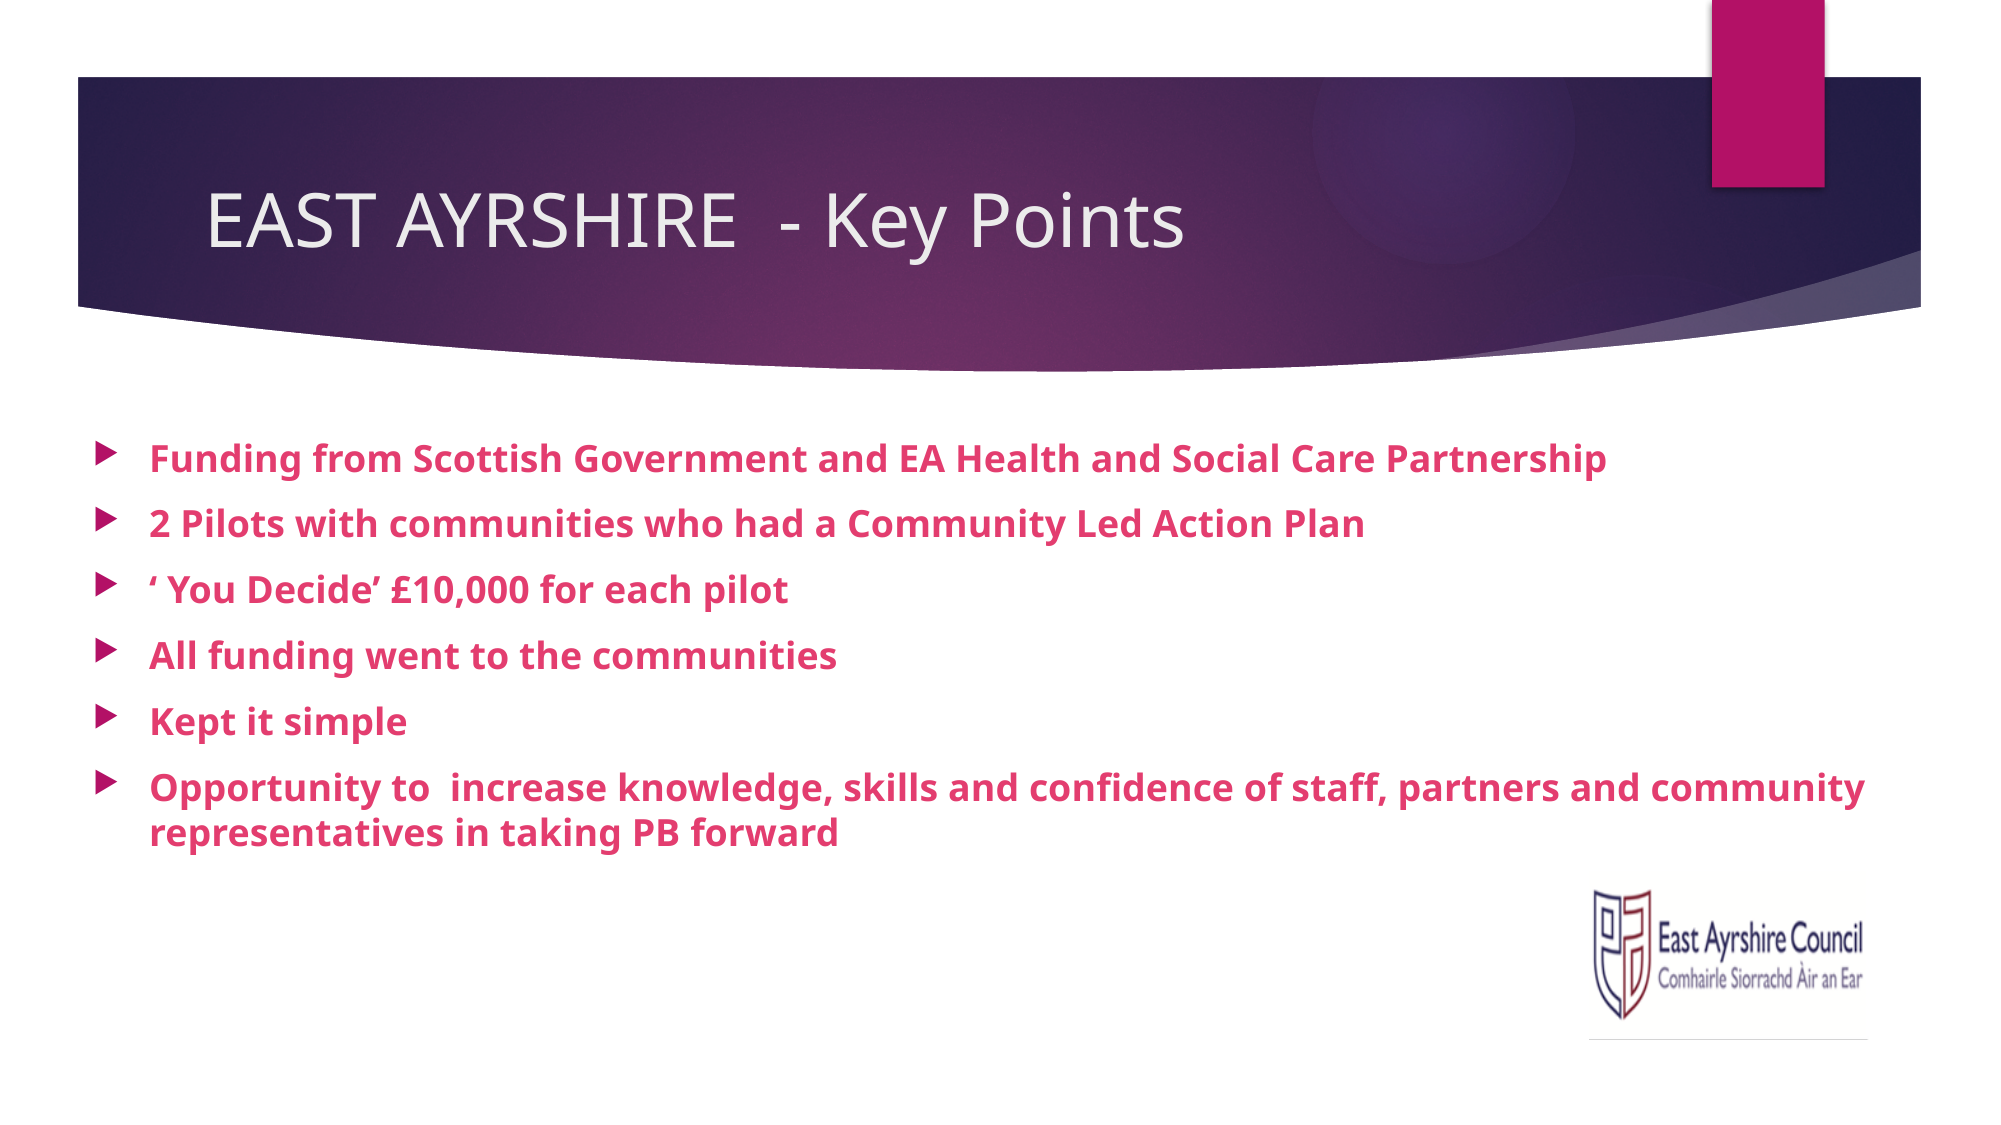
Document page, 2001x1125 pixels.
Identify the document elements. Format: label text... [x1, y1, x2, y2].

title EAST AYRSHIRE - Key Points [189, 159, 1627, 276]
list Funding from Scottish Government and EA Health and Social Care Partnership 2 Pilots with communities who had a Community Led Action Plan ‘ You Decide’ £10,000 for each pilot All funding went to the communities Kept it simple Opportunity to increase knowledge, skills and confidence of staff, partners and community representatives in taking PB forward [77, 427, 1979, 1069]
picture [1588, 871, 1869, 1041]
